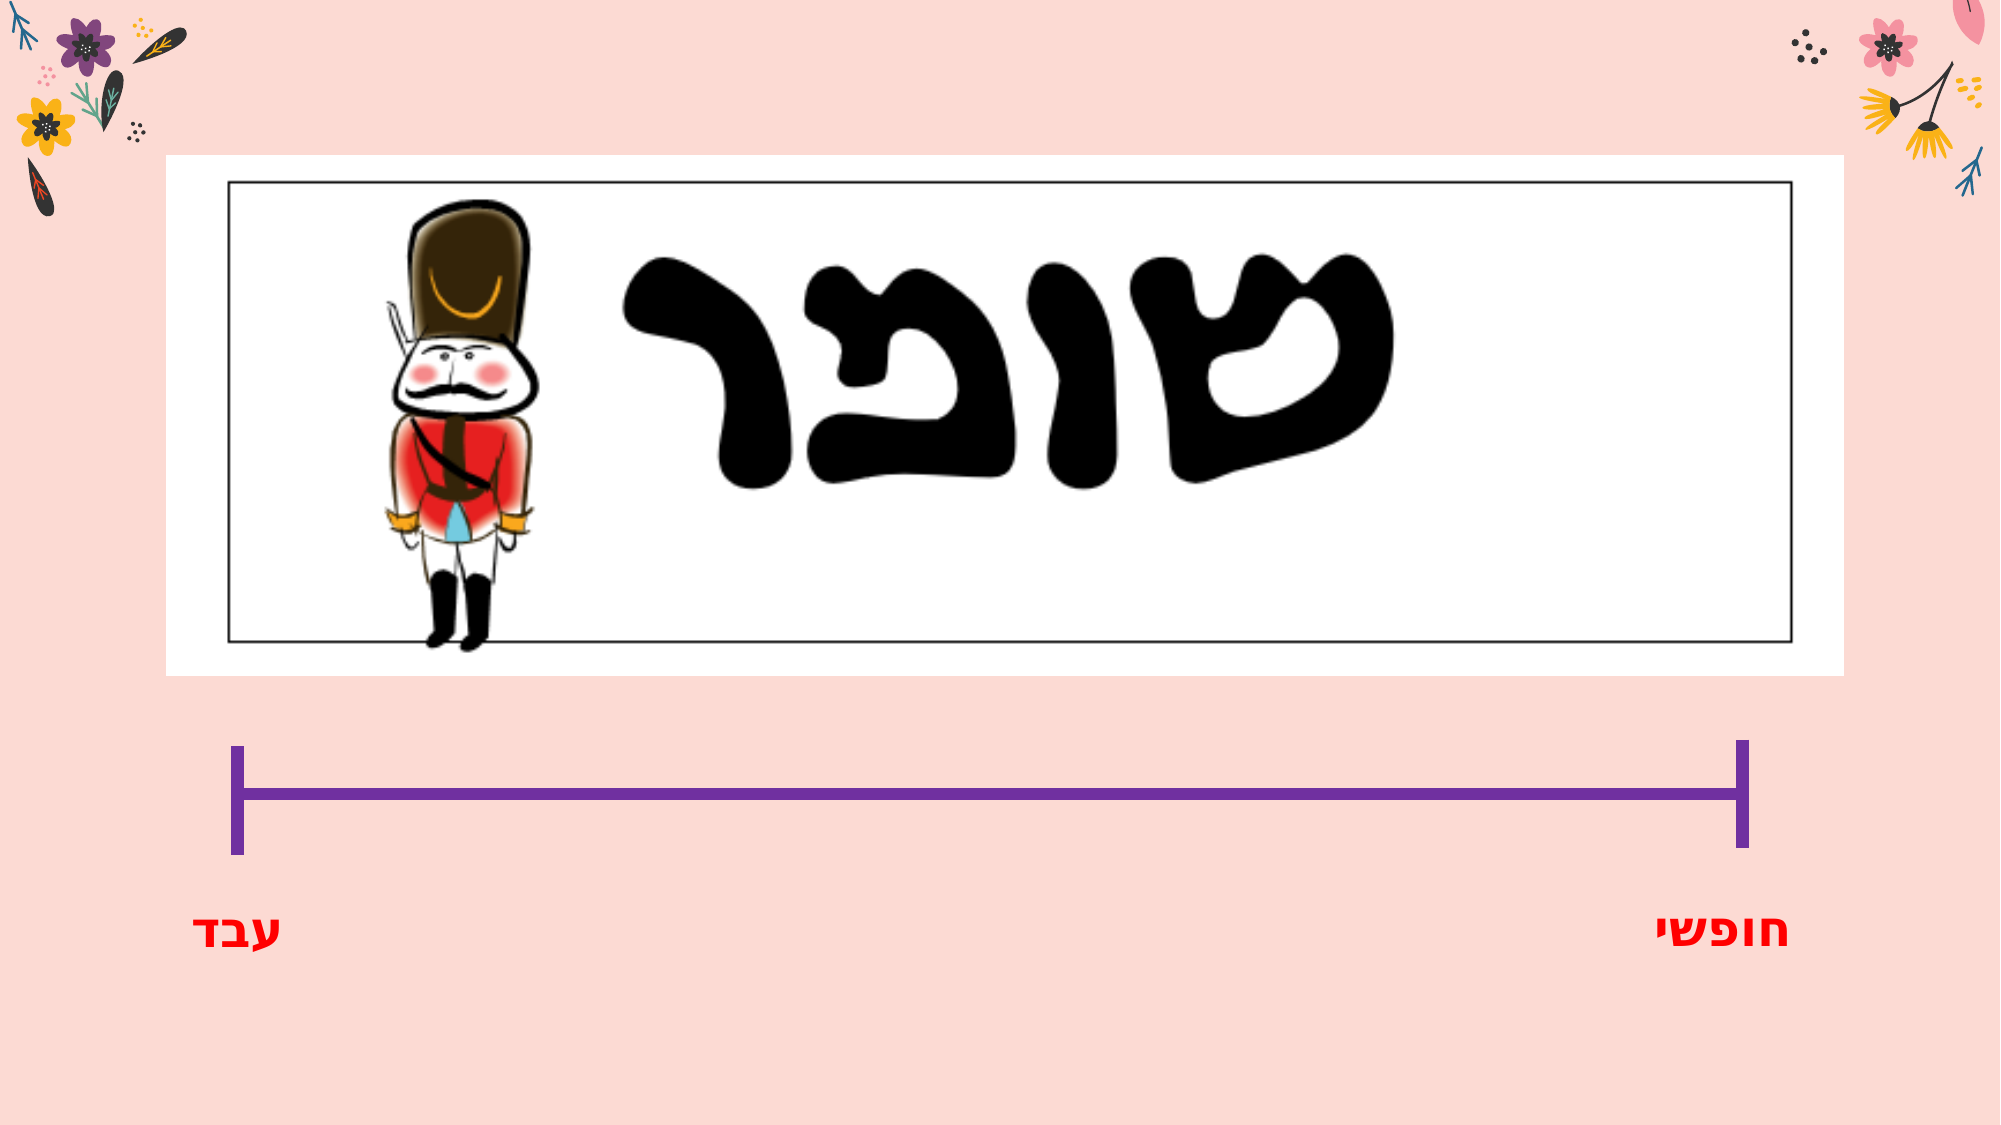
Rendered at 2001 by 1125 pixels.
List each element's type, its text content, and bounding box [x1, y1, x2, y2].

text_box עבד [116, 890, 359, 965]
text_box חופשי [1601, 889, 1844, 965]
picture [165, 154, 1845, 676]
